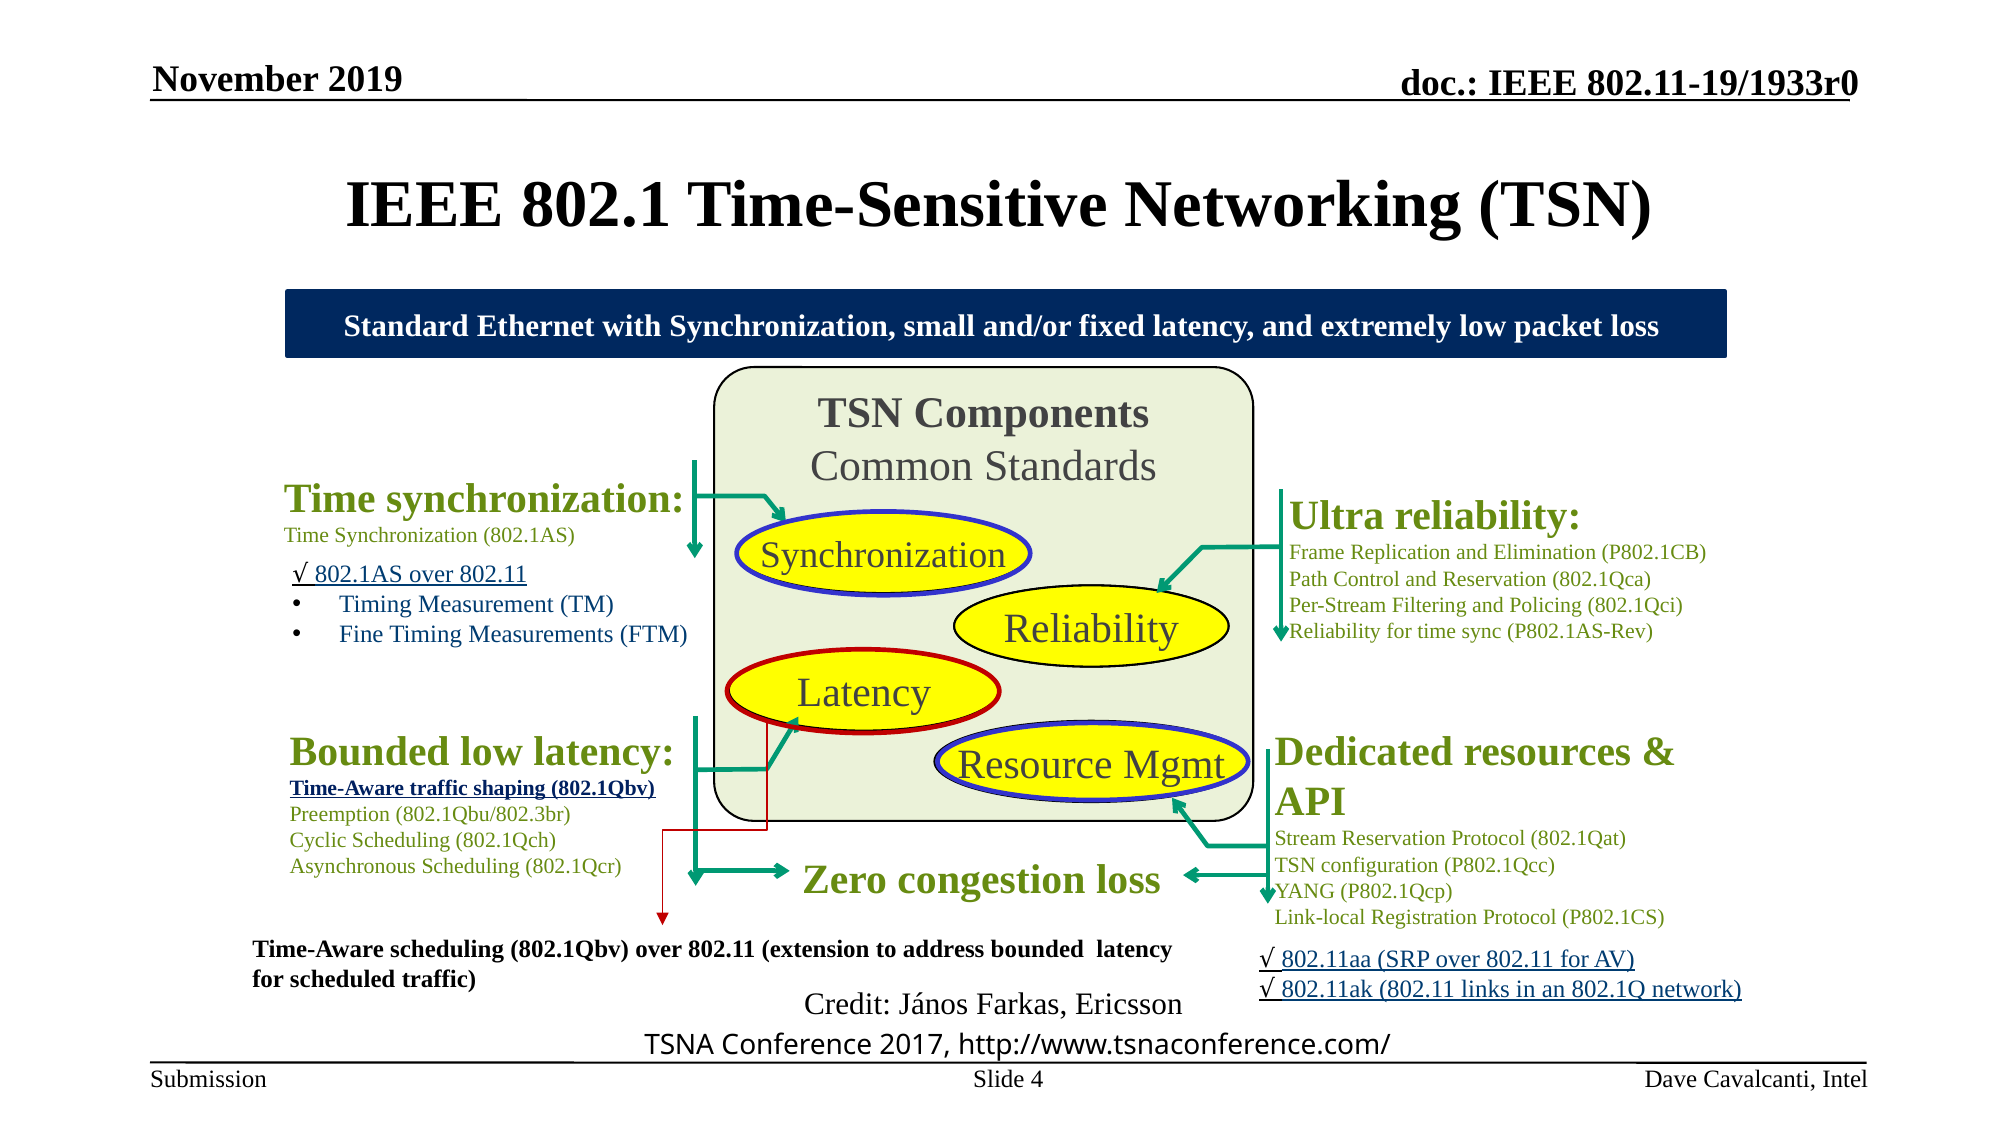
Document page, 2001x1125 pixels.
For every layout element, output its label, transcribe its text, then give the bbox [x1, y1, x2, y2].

text_box Resource Mgmt [934, 720, 1229, 803]
text_box TSNA Conference 2017, http://www.tsnaconference.com/ [629, 1019, 1407, 1068]
slide_number Slide 4 [950, 1068, 1067, 1123]
text_box Reliability [954, 585, 1229, 667]
text_box Standard Ethernet with Synchronization, small and/or fixed latency, and extremely low packet loss [287, 291, 1725, 356]
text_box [696, 844, 1178, 911]
text_box Bounded low latency: Time-Aware traffic shaping (802.1Qbv) Preemption (802.1Qbu/802.3br) Cyclic Scheduling (802.1Qch) Asynchronous Scheduling (802.1Qcr) [281, 715, 697, 886]
text_box Time-Aware scheduling (802.1Qbv) over 802.11 (extension to address bounded latency for scheduled traffic) [237, 924, 1192, 1000]
text_box √ 802.1AS over 802.11 Timing Measurement (TM) Fine Timing Measurements (FTM) [277, 550, 708, 655]
title IEEE 802.1 Time-Sensitive Networking (TSN) [149, 112, 1850, 288]
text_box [612, 770, 817, 876]
footer Dave Cavalcanti, Intel [1171, 1061, 1869, 1093]
text_box Ultra reliability: Frame Replication and Elimination (P802.1CB) Path Control and Reservation (802.1Qca) Per-Stream Filtering and Policing (802.1Qci) Reliability for time sync (P802.1AS-Rev) [1156, 489, 1752, 642]
text_box Time synchronization: Time Synchronization (802.1AS) [275, 460, 786, 558]
text_box Credit: János Farkas, Ericsson [789, 976, 1199, 1019]
text_box [937, 722, 1249, 801]
text_box Dedicated resources & API Stream Reservation Protocol (802.1Qat) TSN configuration (P802.1Qcc) YANG (P802.1Qcp) Link-local Registration Protocol (P802.1CS) [1172, 749, 1738, 904]
text_box [726, 649, 1000, 734]
text_box √ 802.11aa (SRP over 802.11 for AV) √ 802.11ak (802.11 links in an 802.1Q network) [1244, 935, 1759, 1010]
text_box TSN Components Common Standards [714, 367, 1254, 821]
text_box [736, 511, 1031, 596]
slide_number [152, 54, 563, 100]
